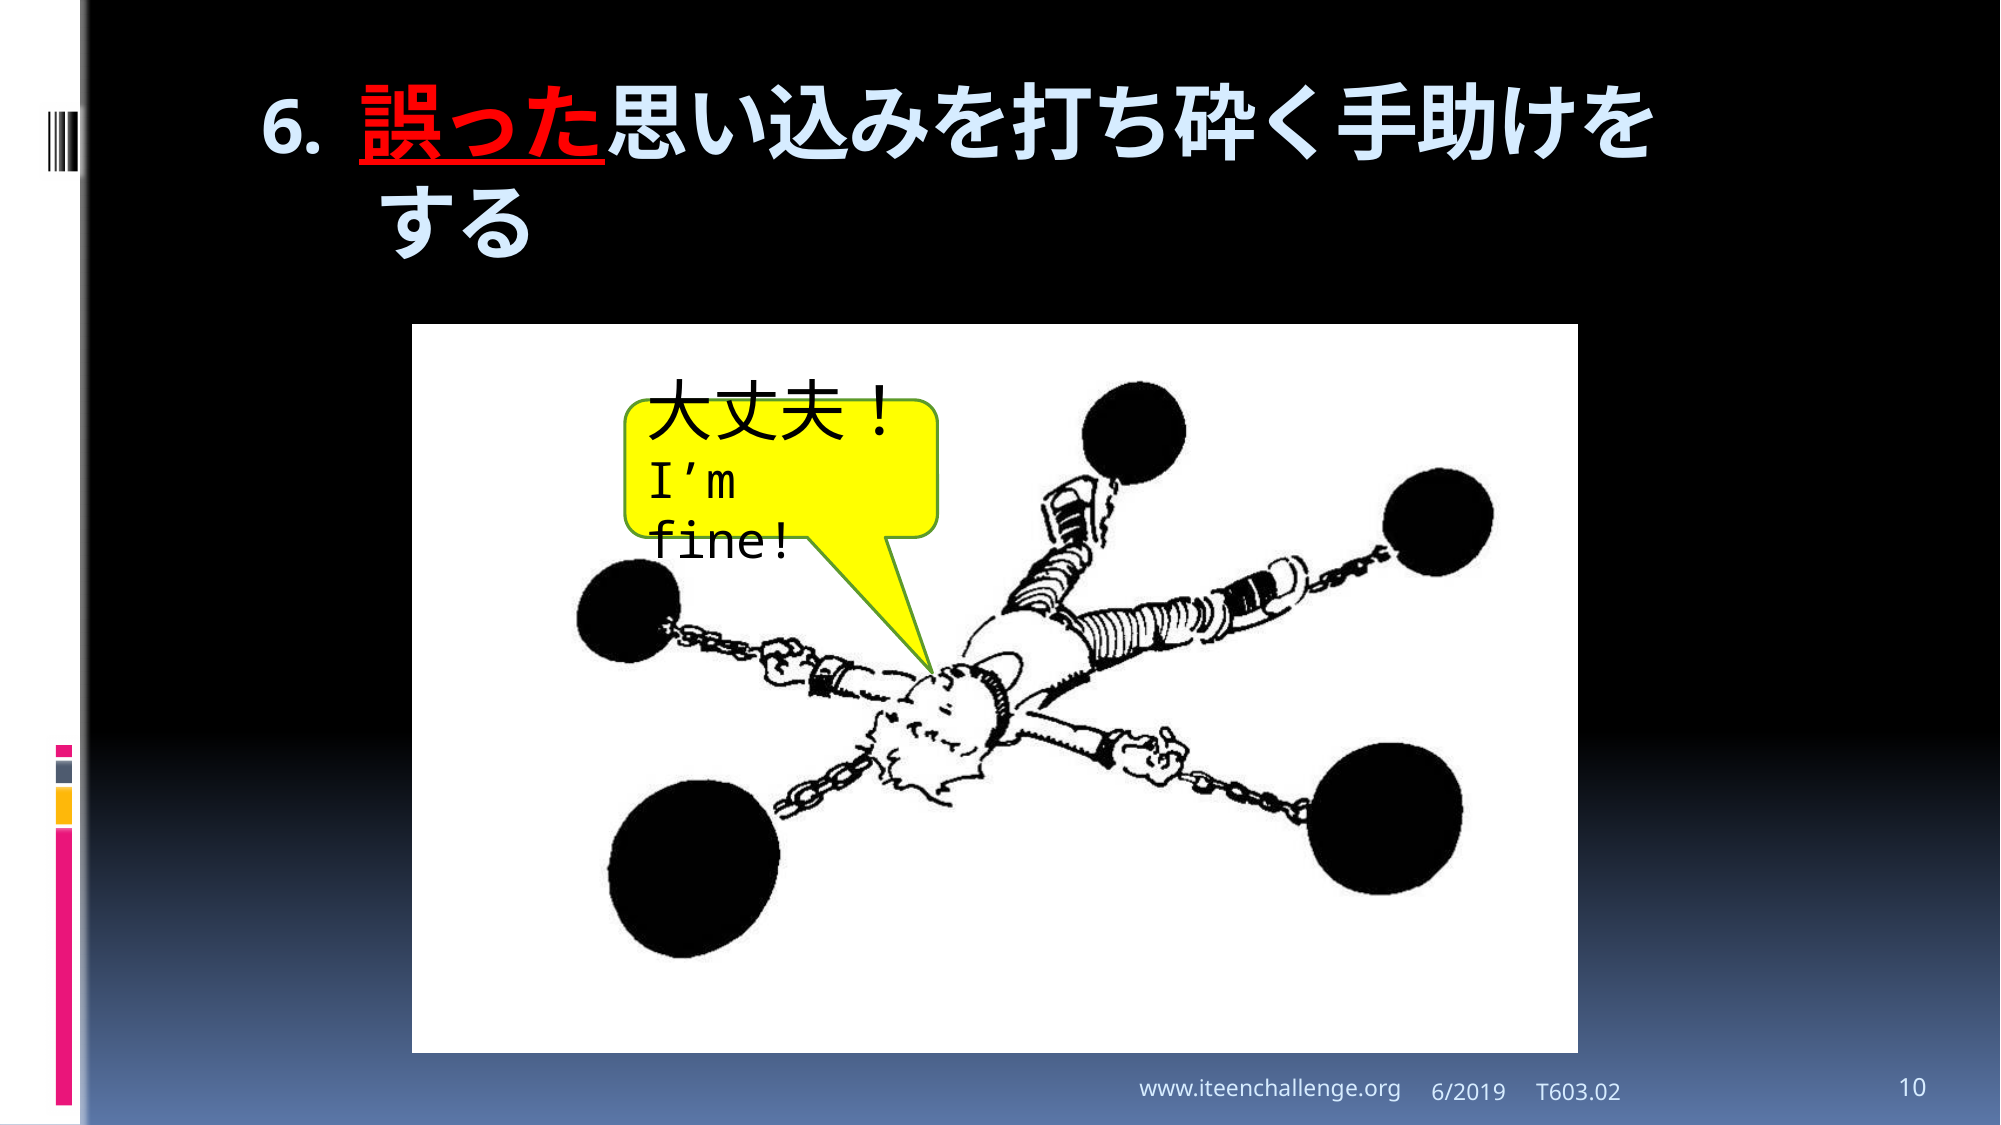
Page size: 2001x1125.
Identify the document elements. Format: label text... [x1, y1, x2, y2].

slide_number 10 [1883, 1052, 1984, 1113]
picture [412, 324, 1578, 1054]
slide_number 6/2019 T603.02 [1417, 1052, 1883, 1113]
title 6. 誤った思い込みを打ち砕く手助けをする Help break down false beliefs [246, 62, 1754, 234]
footer www.iteenchallenge.org [200, 1052, 1417, 1113]
